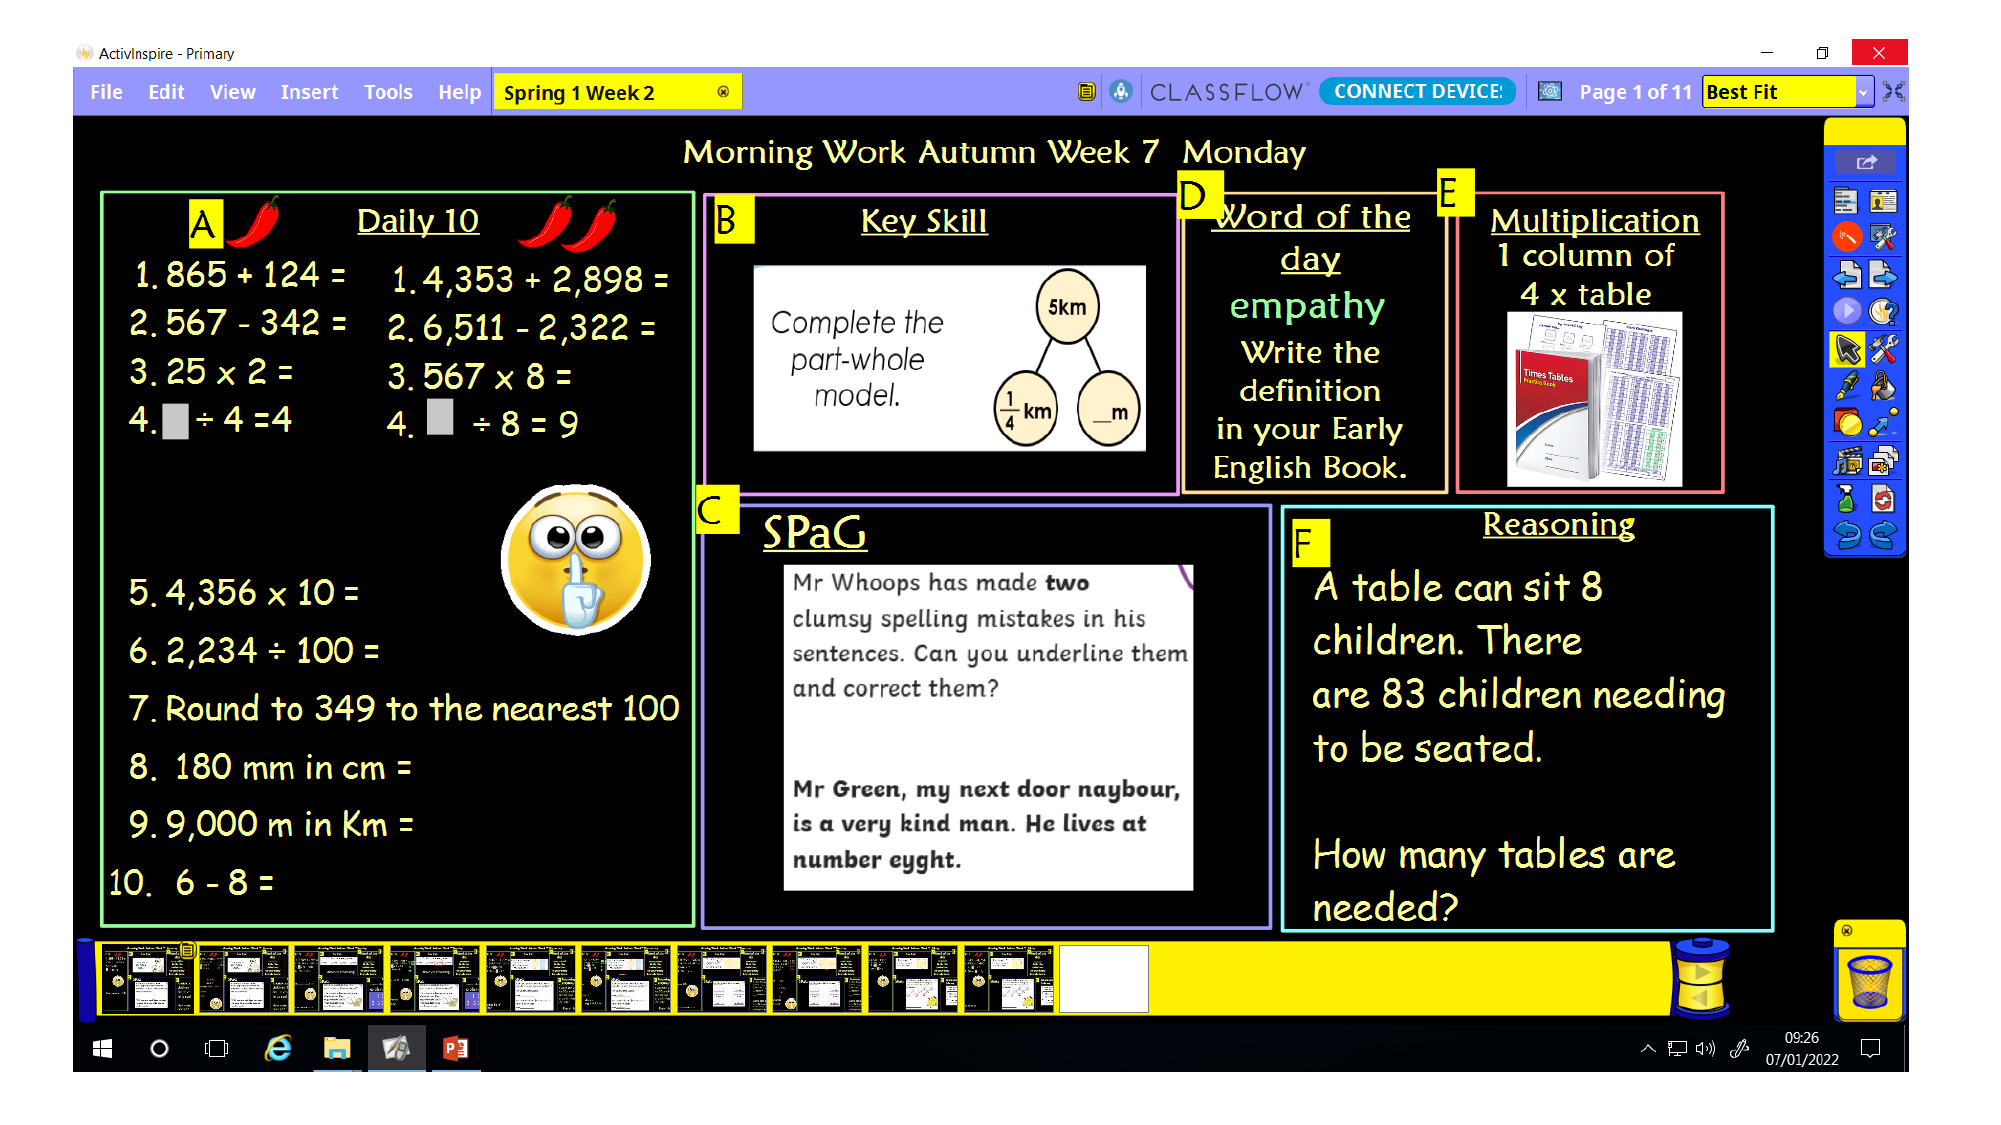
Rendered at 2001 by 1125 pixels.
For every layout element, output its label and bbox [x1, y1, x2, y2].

picture [73, 39, 1909, 1072]
